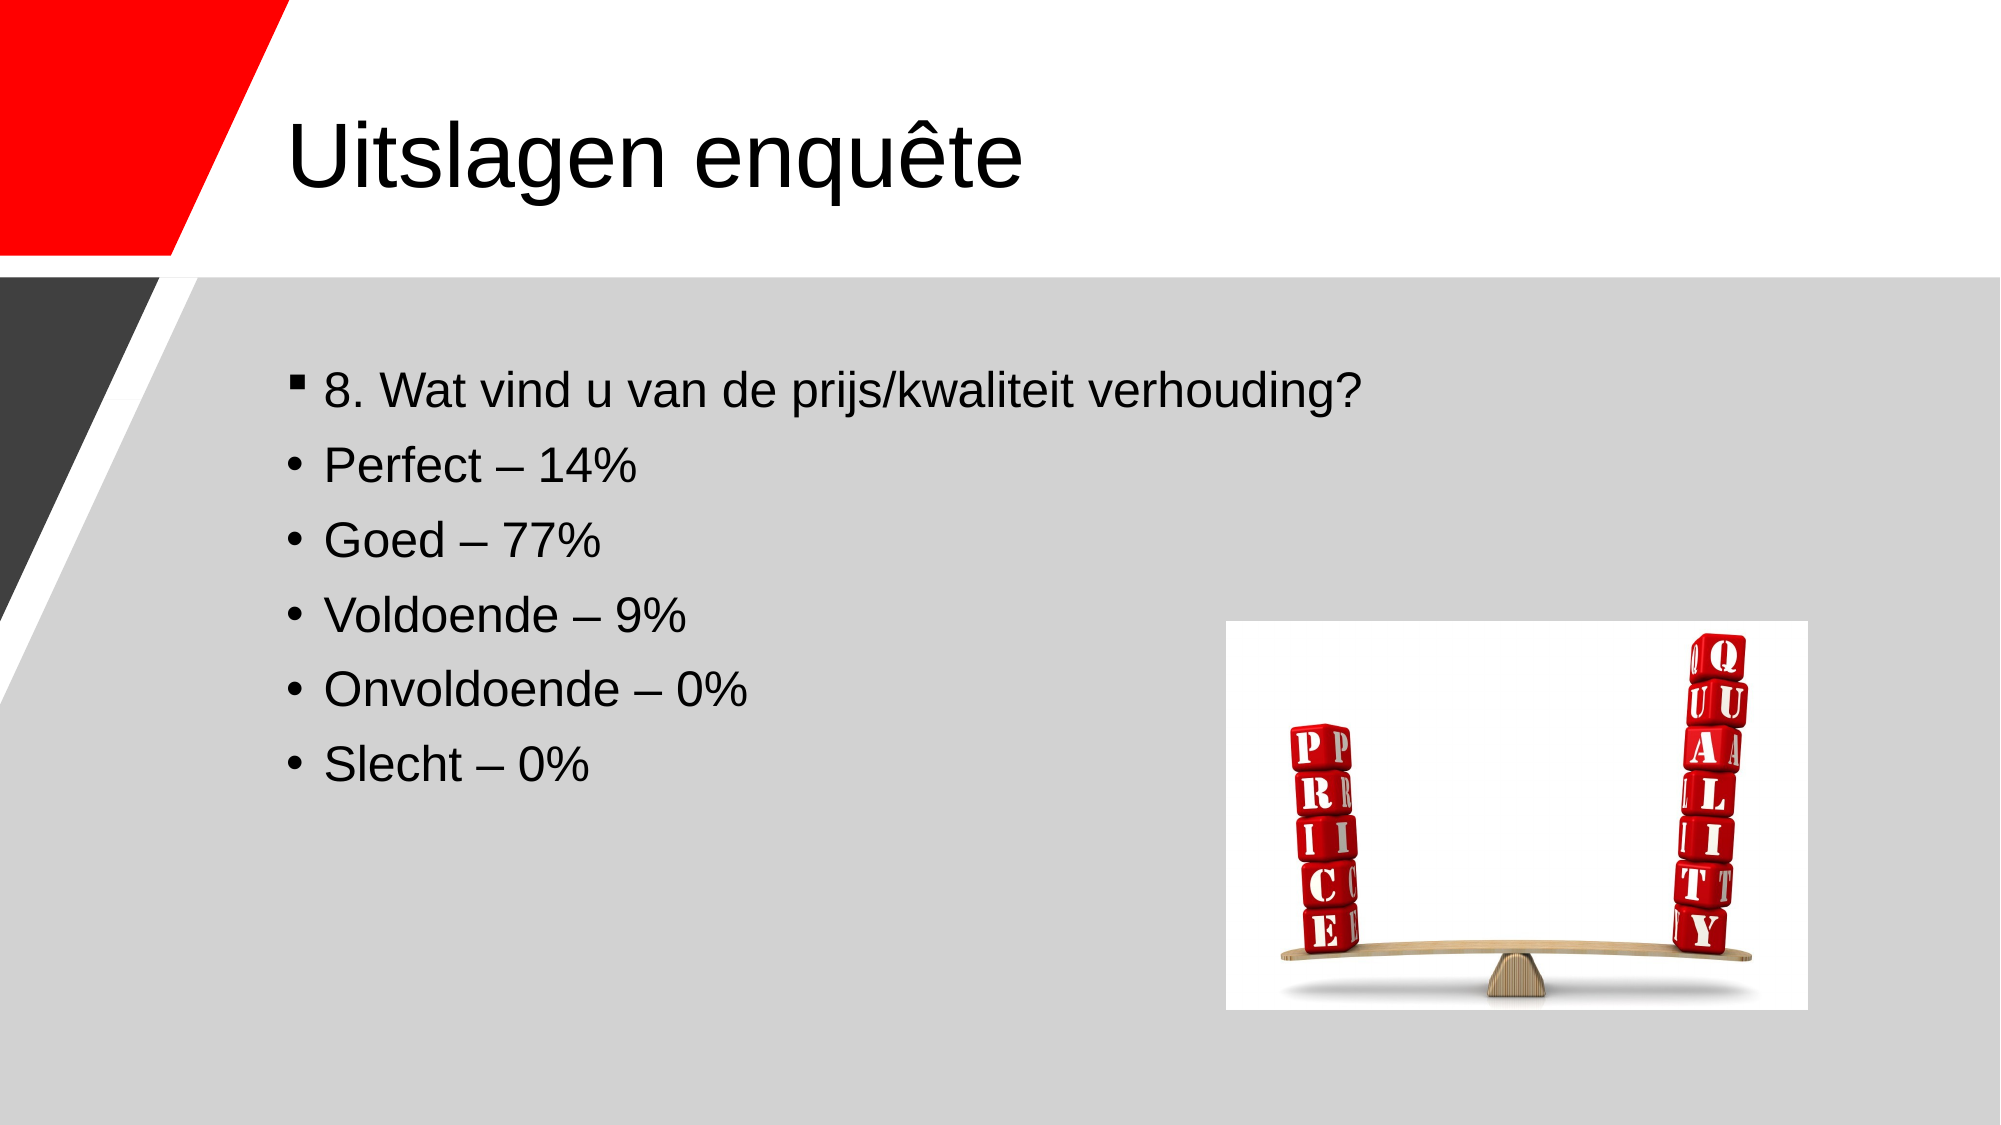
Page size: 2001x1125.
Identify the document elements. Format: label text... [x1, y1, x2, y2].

text_box [0, 276, 2000, 1125]
text_box [0, 276, 162, 622]
picture [1226, 621, 1808, 1010]
text_box [0, 0, 291, 257]
title Uitslagen enquête [271, 60, 1808, 255]
list 8. Wat vind u van de prijs/kwaliteit verhouding? Perfect – 14% Goed – 77% Voldoende – 9% Onvoldoende – 0% Slecht – 0% [271, 356, 1808, 1020]
